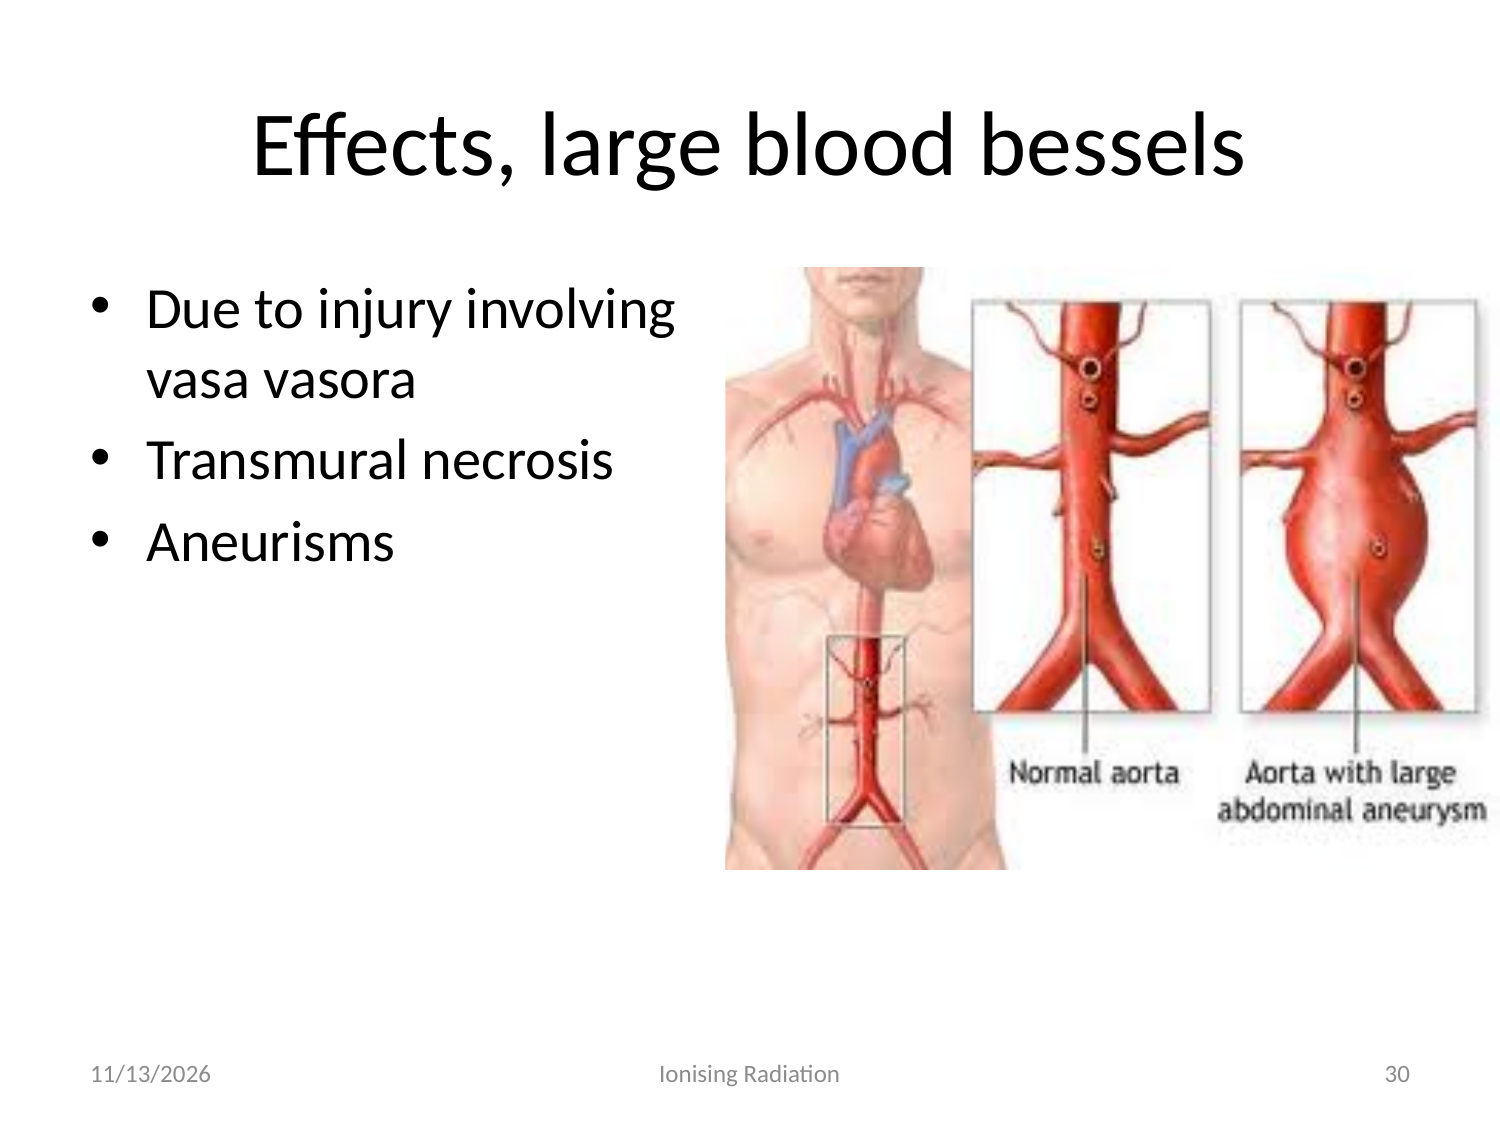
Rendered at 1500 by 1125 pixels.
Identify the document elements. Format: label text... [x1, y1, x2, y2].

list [725, 266, 1500, 870]
footer Ionising Radiation [512, 1042, 988, 1103]
list Due to injury involving vasa vasora Transmural necrosis Aneurisms [75, 262, 738, 1005]
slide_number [75, 1042, 425, 1103]
title Effects, large blood bessels [75, 45, 1425, 233]
slide_number 30 [1074, 1042, 1425, 1103]
